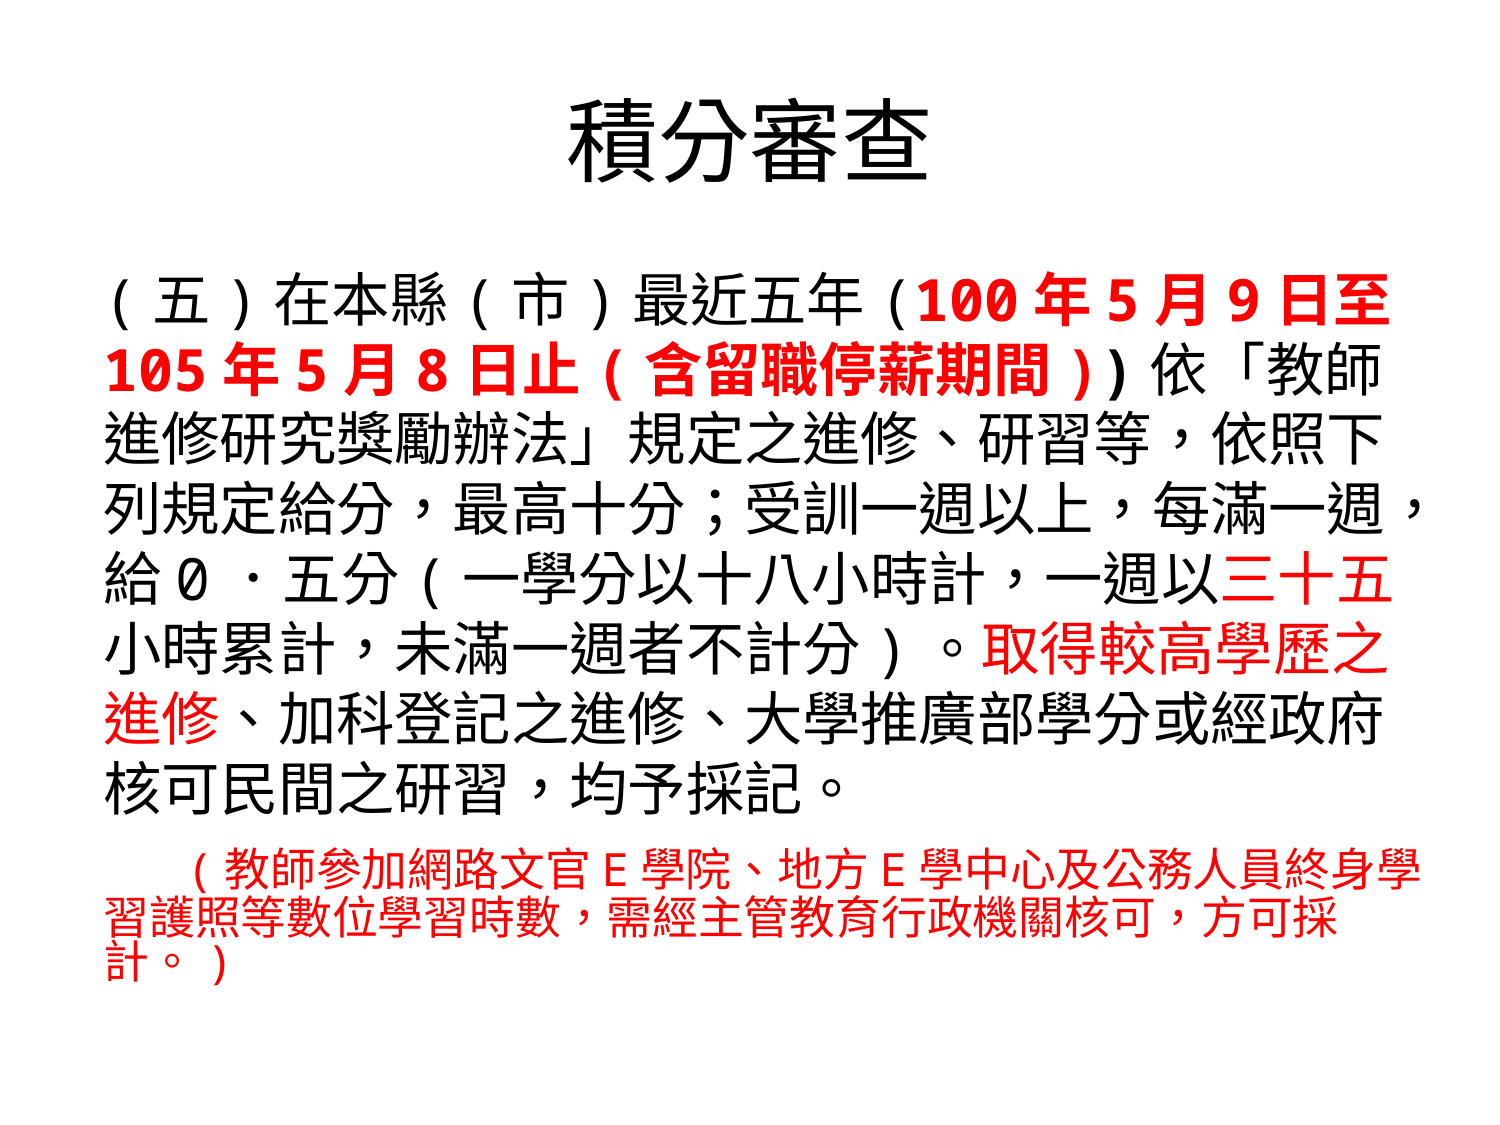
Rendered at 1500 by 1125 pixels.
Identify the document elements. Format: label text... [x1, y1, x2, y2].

list (五)在本縣(市)最近五年(100年5月9日至105年5月8日止(含留職停薪期間))依「教師進修研究獎勵辦法」規定之進修、研習等，依照下列規定給分，最高十分；受訓一週以上，每滿一週，給0．五分(一學分以十八小時計，一週以三十五小時累計，未滿一週者不計分)。取得較高學歷之進修、加科登記之進修、大學推廣部學分或經政府核可民間之研習，均予採記。 (教師參加網路文官E學院、地方E學中心及公務人員終身學習護照等數位學習時數，需經主管教育行政機關核可，方可採計。) [88, 255, 1439, 1043]
title 積分審查 [75, 45, 1425, 233]
